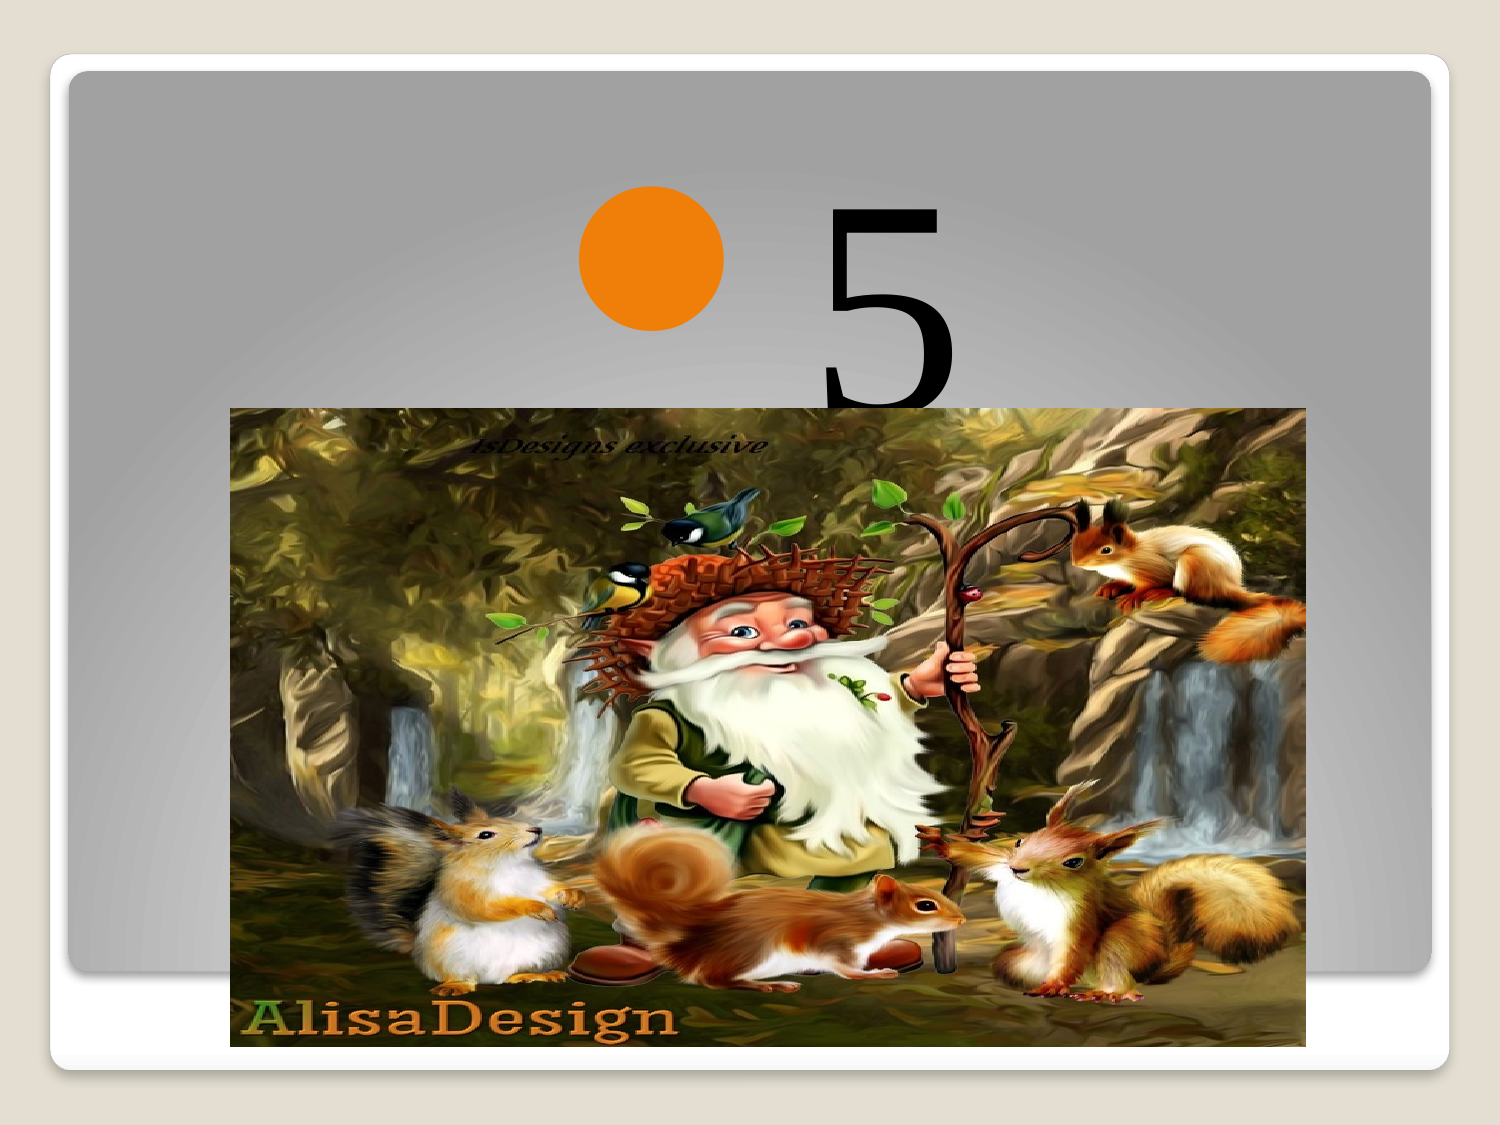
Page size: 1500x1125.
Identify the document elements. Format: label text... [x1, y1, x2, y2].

list 5 [82, 86, 1425, 774]
picture [229, 408, 1306, 1048]
